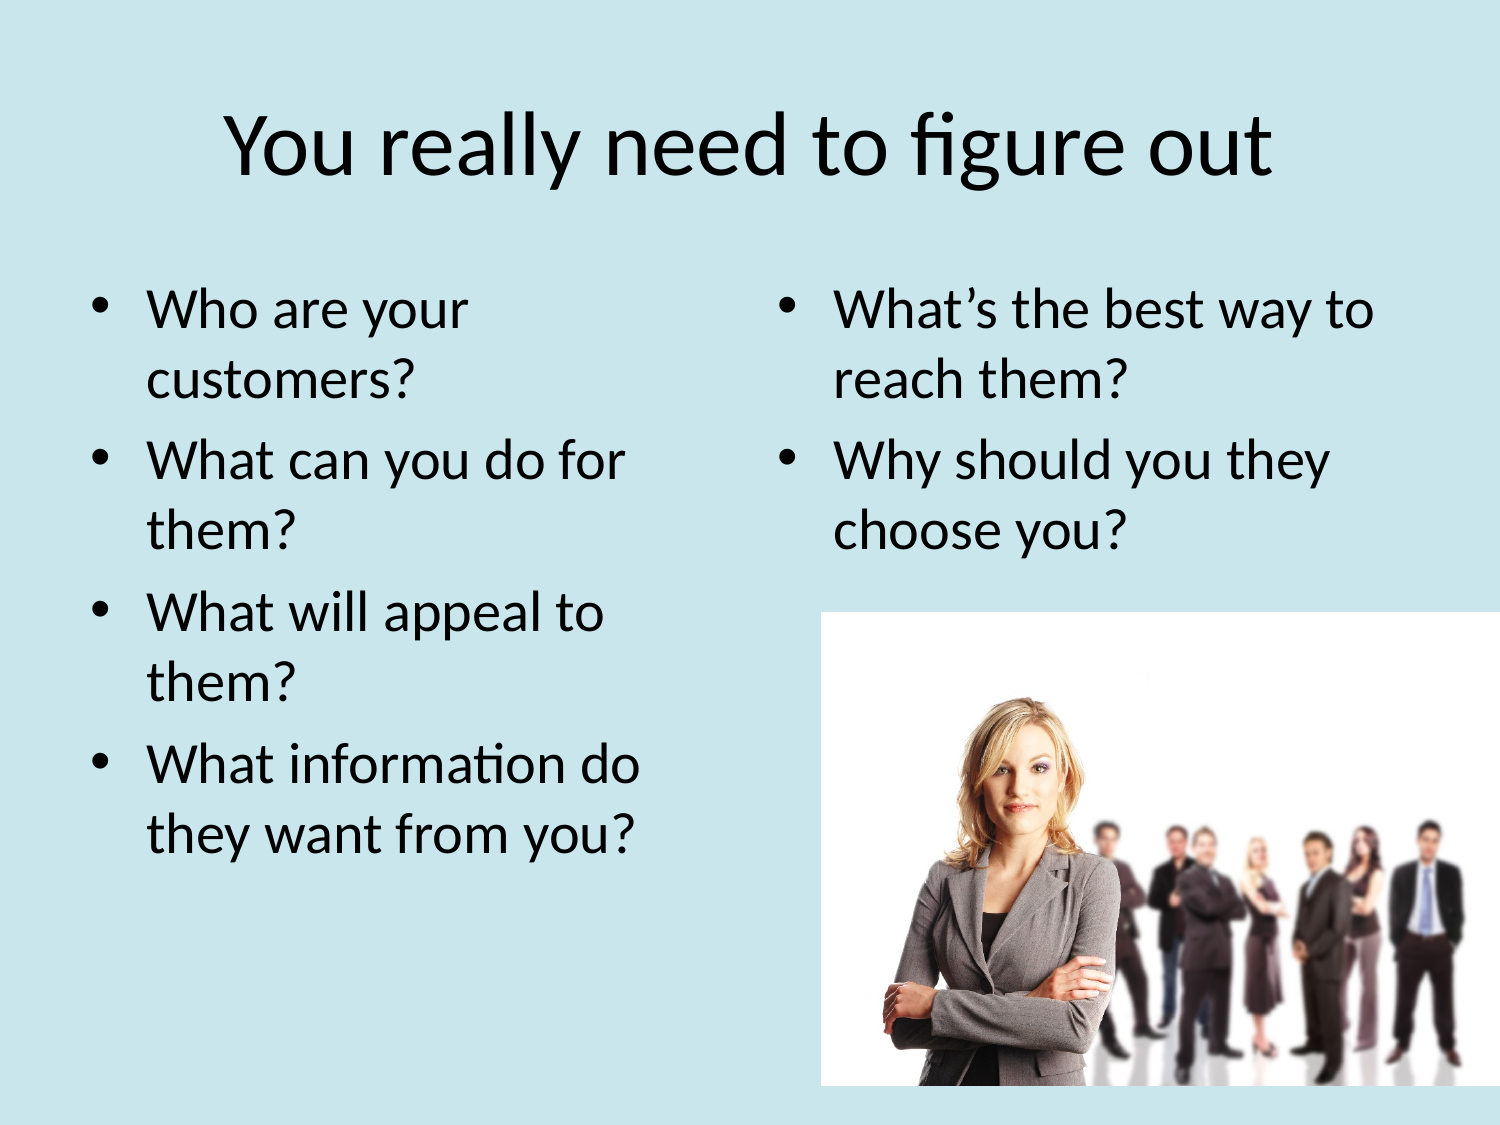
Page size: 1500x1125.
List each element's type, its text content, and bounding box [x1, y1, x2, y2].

title You really need to figure out [75, 45, 1425, 233]
list What’s the best way to reach them? Why should you they choose you? [762, 262, 1425, 1005]
picture [821, 612, 1500, 1087]
list Who are your customers? What can you do for them? What will appeal to them? What information do they want from you? [75, 262, 738, 1005]
